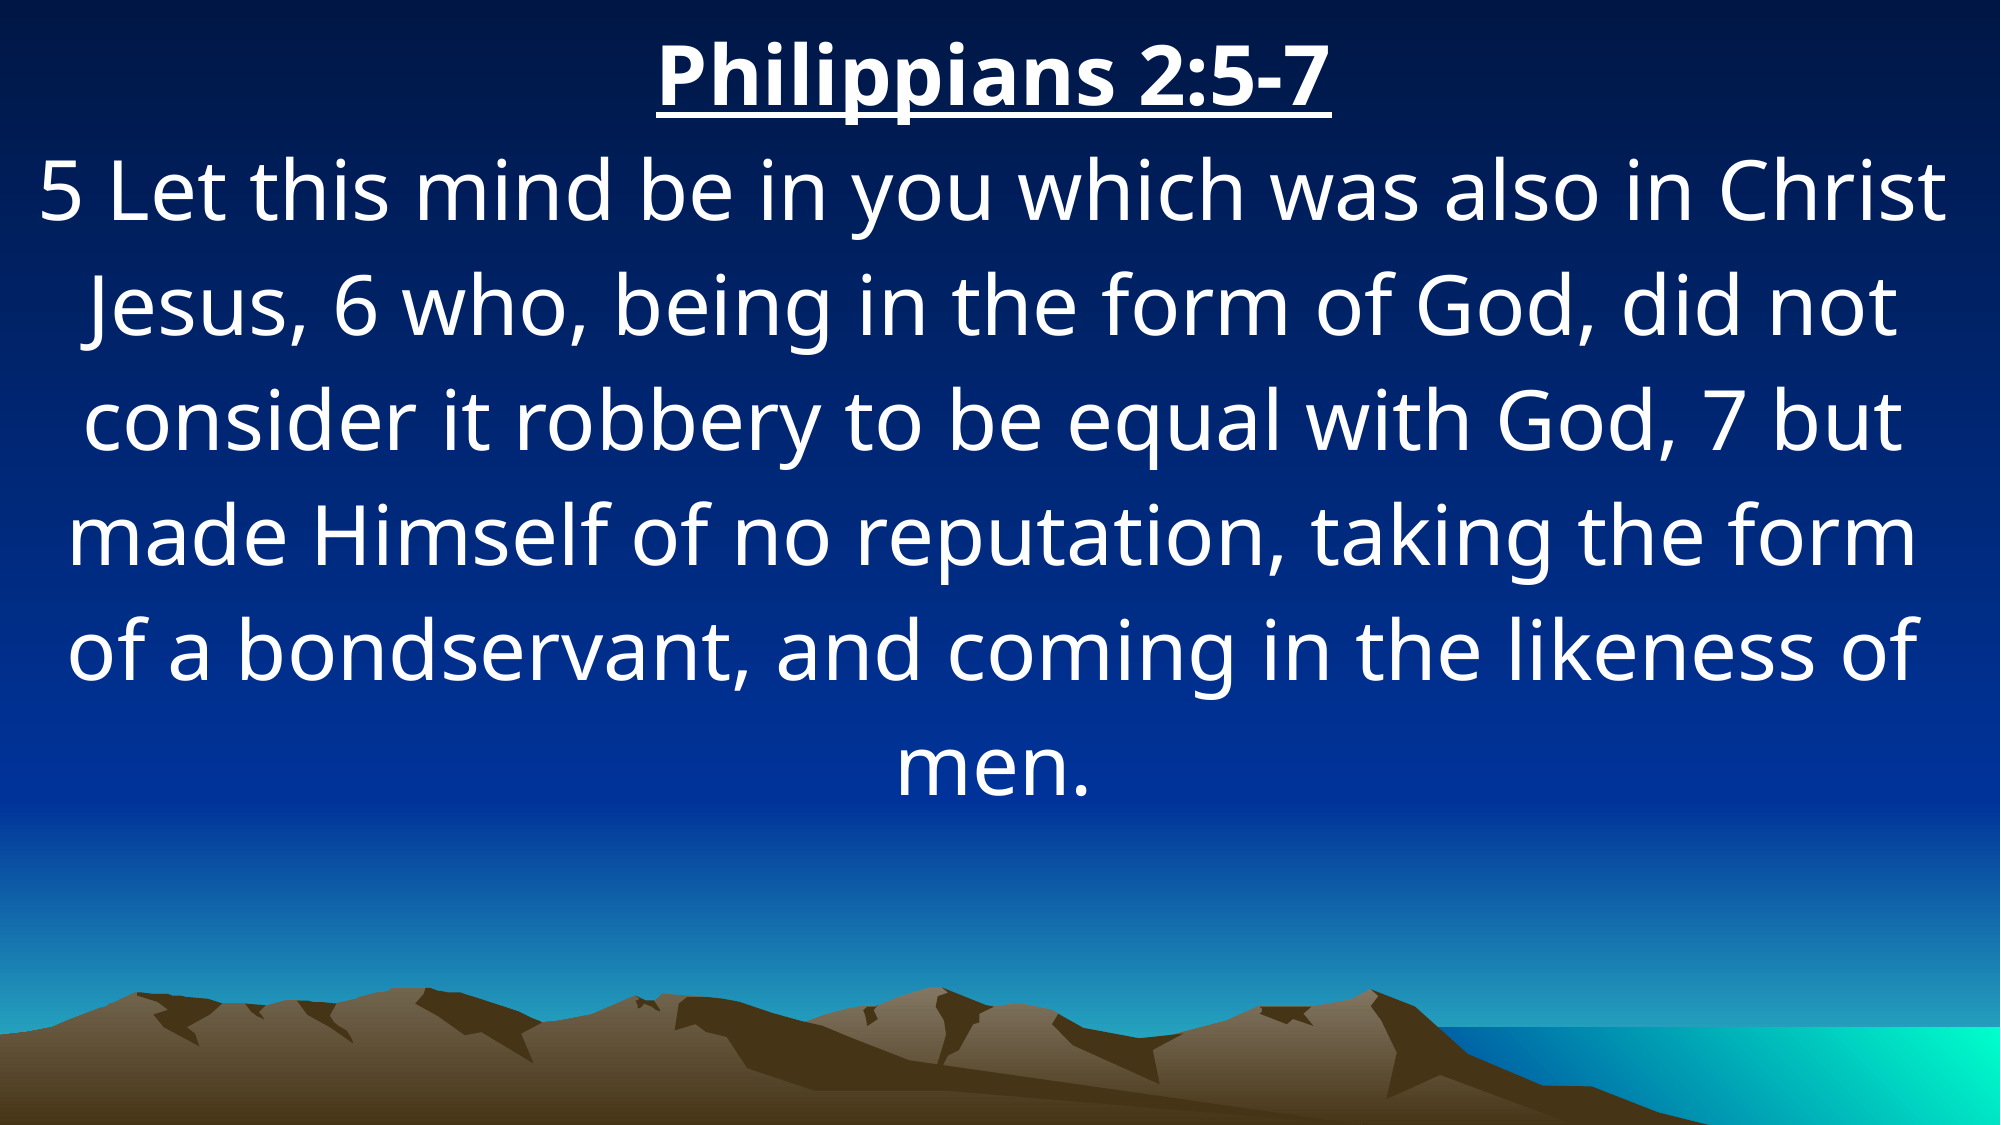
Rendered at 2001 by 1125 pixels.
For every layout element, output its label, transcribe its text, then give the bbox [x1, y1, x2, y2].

text_box Philippians 2:5-7 5 Let this mind be in you which was also in Christ Jesus, 6 who, being in the form of God, did not consider it robbery to be equal with God, 7 but made Himself of no reputation, taking the form of a bondservant, and coming in the likeness of men. [12, 0, 1975, 825]
